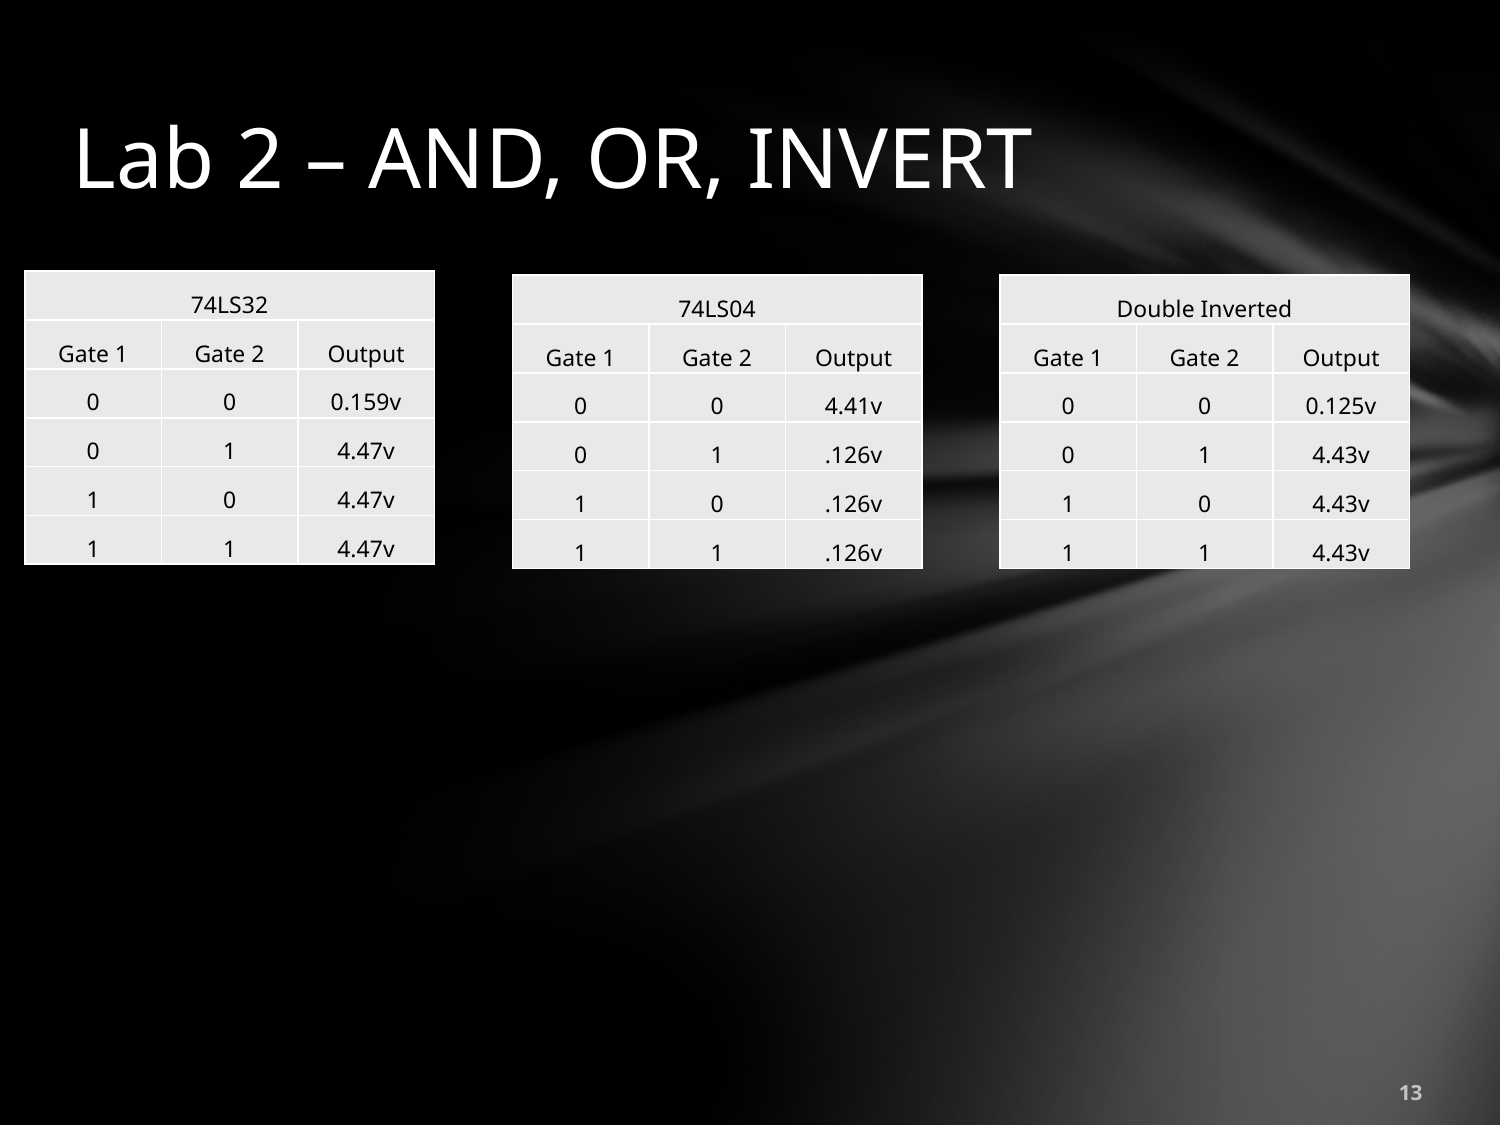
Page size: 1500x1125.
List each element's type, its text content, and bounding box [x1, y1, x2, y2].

table_cell Gate 2 [650, 325, 785, 372]
table_cell 1 [162, 419, 297, 466]
table_cell Output [299, 321, 434, 368]
table_cell 0 [26, 370, 161, 417]
table_cell 4.47v [299, 467, 434, 515]
table_cell 0 [650, 471, 785, 519]
table_cell 1 [513, 471, 648, 519]
table_cell 1 [1001, 520, 1136, 568]
table_cell .126v [786, 471, 921, 519]
table_cell 4.41v [786, 374, 921, 421]
table_header Double Inverted [1001, 276, 1409, 323]
table_cell 1 [26, 467, 161, 515]
table_cell 0 [1137, 471, 1272, 519]
table_cell 1 [26, 516, 161, 563]
table_cell 0 [1137, 374, 1272, 421]
table_cell 1 [1137, 520, 1272, 568]
table_cell 0 [650, 374, 785, 421]
table_cell Output [786, 325, 921, 372]
table_cell .126v [786, 520, 921, 568]
table_cell 0 [513, 374, 648, 421]
title Lab 2 – AND, OR, INVERT [57, 37, 1318, 213]
table_cell 0 [162, 370, 297, 417]
table_cell 0 [26, 419, 161, 466]
table_cell 0 [162, 467, 297, 515]
table_cell 4.47v [299, 419, 434, 466]
table_header 74LS32 [26, 272, 434, 319]
table_cell 1 [162, 516, 297, 563]
table_cell Output [1274, 325, 1409, 372]
table_cell 4.43v [1274, 471, 1409, 519]
table_cell .126v [786, 423, 921, 470]
table_cell Gate 1 [1001, 325, 1136, 372]
table_cell 4.43v [1274, 423, 1409, 470]
table_cell 0 [1001, 423, 1136, 470]
table_cell Gate 1 [26, 321, 161, 368]
table_cell 4.47v [299, 516, 434, 563]
table_cell 1 [1001, 471, 1136, 519]
table_cell Gate 1 [513, 325, 648, 372]
table_cell 1 [513, 520, 648, 568]
table_cell 1 [650, 520, 785, 568]
table_cell 1 [650, 423, 785, 470]
table_cell 0 [513, 423, 648, 470]
table_cell 0 [1001, 374, 1136, 421]
table_header 74LS04 [513, 276, 921, 323]
table_cell Gate 2 [1137, 325, 1272, 372]
slide_number 13 [1293, 1073, 1438, 1115]
table_cell Gate 2 [162, 321, 297, 368]
table_cell 1 [1137, 423, 1272, 470]
table_cell 0.159v [299, 370, 434, 417]
table_cell 0.125v [1274, 374, 1409, 421]
table_cell 4.43v [1274, 520, 1409, 568]
